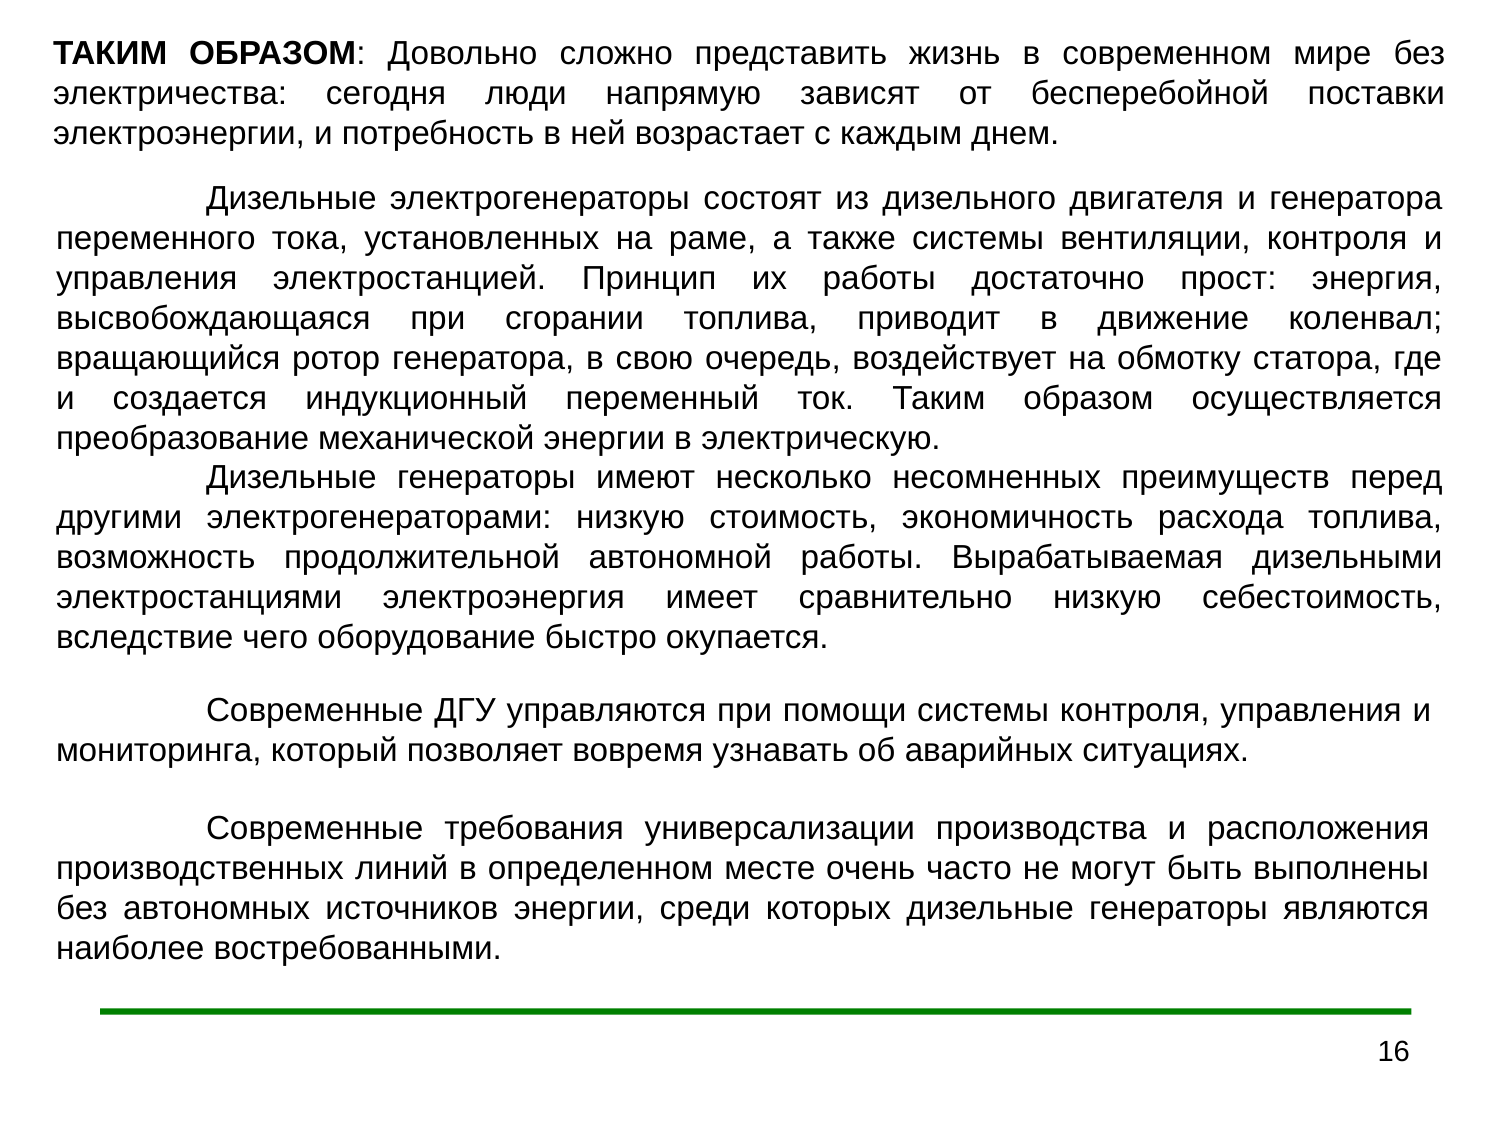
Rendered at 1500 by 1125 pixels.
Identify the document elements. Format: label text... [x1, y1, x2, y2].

slide_number 16 [1074, 1024, 1426, 1103]
text_box Современные требования универсализации производства и расположения производственных линий в определенном месте очень часто не могут быть выполнены без автономных источников энергии, среди которых дизельные генераторы являются наиболее востребованными. [41, 798, 1446, 974]
text_box ТАКИМ ОБРАЗОМ: Довольно сложно представить жизнь в современном мире без электричества: сегодня люди напрямую зависят от бесперебойной поставки электроэнергии, и потребность в ней возрастает с каждым днем. [38, 0, 1462, 159]
text_box Дизельные электрогенераторы состоят из дизельного двигателя и генератора переменного тока, установленных на раме, а также системы вентиляции, контроля и управления электростанцией. Принцип их работы достаточно прост: энергия, высвобождающаяся при сгорании топлива, приводит в движение кoленвал; вращающийся ротор генератора, в свою очередь, воздействует на обмотку статора, где и создается индукционный переменный ток. Таким образом осуществляется преобразование механической энергии в электрическую. Дизельные генераторы имеют несколько несомненных преимуществ перед другими электрогенераторами: низкую стоимость, экономичность расхода топлива, возможность продолжительной автономной работы. Вырабатываемая дизельными электростанциями электроэнергия имеет сравнительно низкую себестоимость, вследствие чего оборудование быстро окупается. [41, 168, 1459, 663]
text_box Современные ДГУ управляются при помощи системы контроля, управления и мониторинга, который позволяет вовремя узнавать об аварийных ситуациях. [41, 680, 1448, 776]
